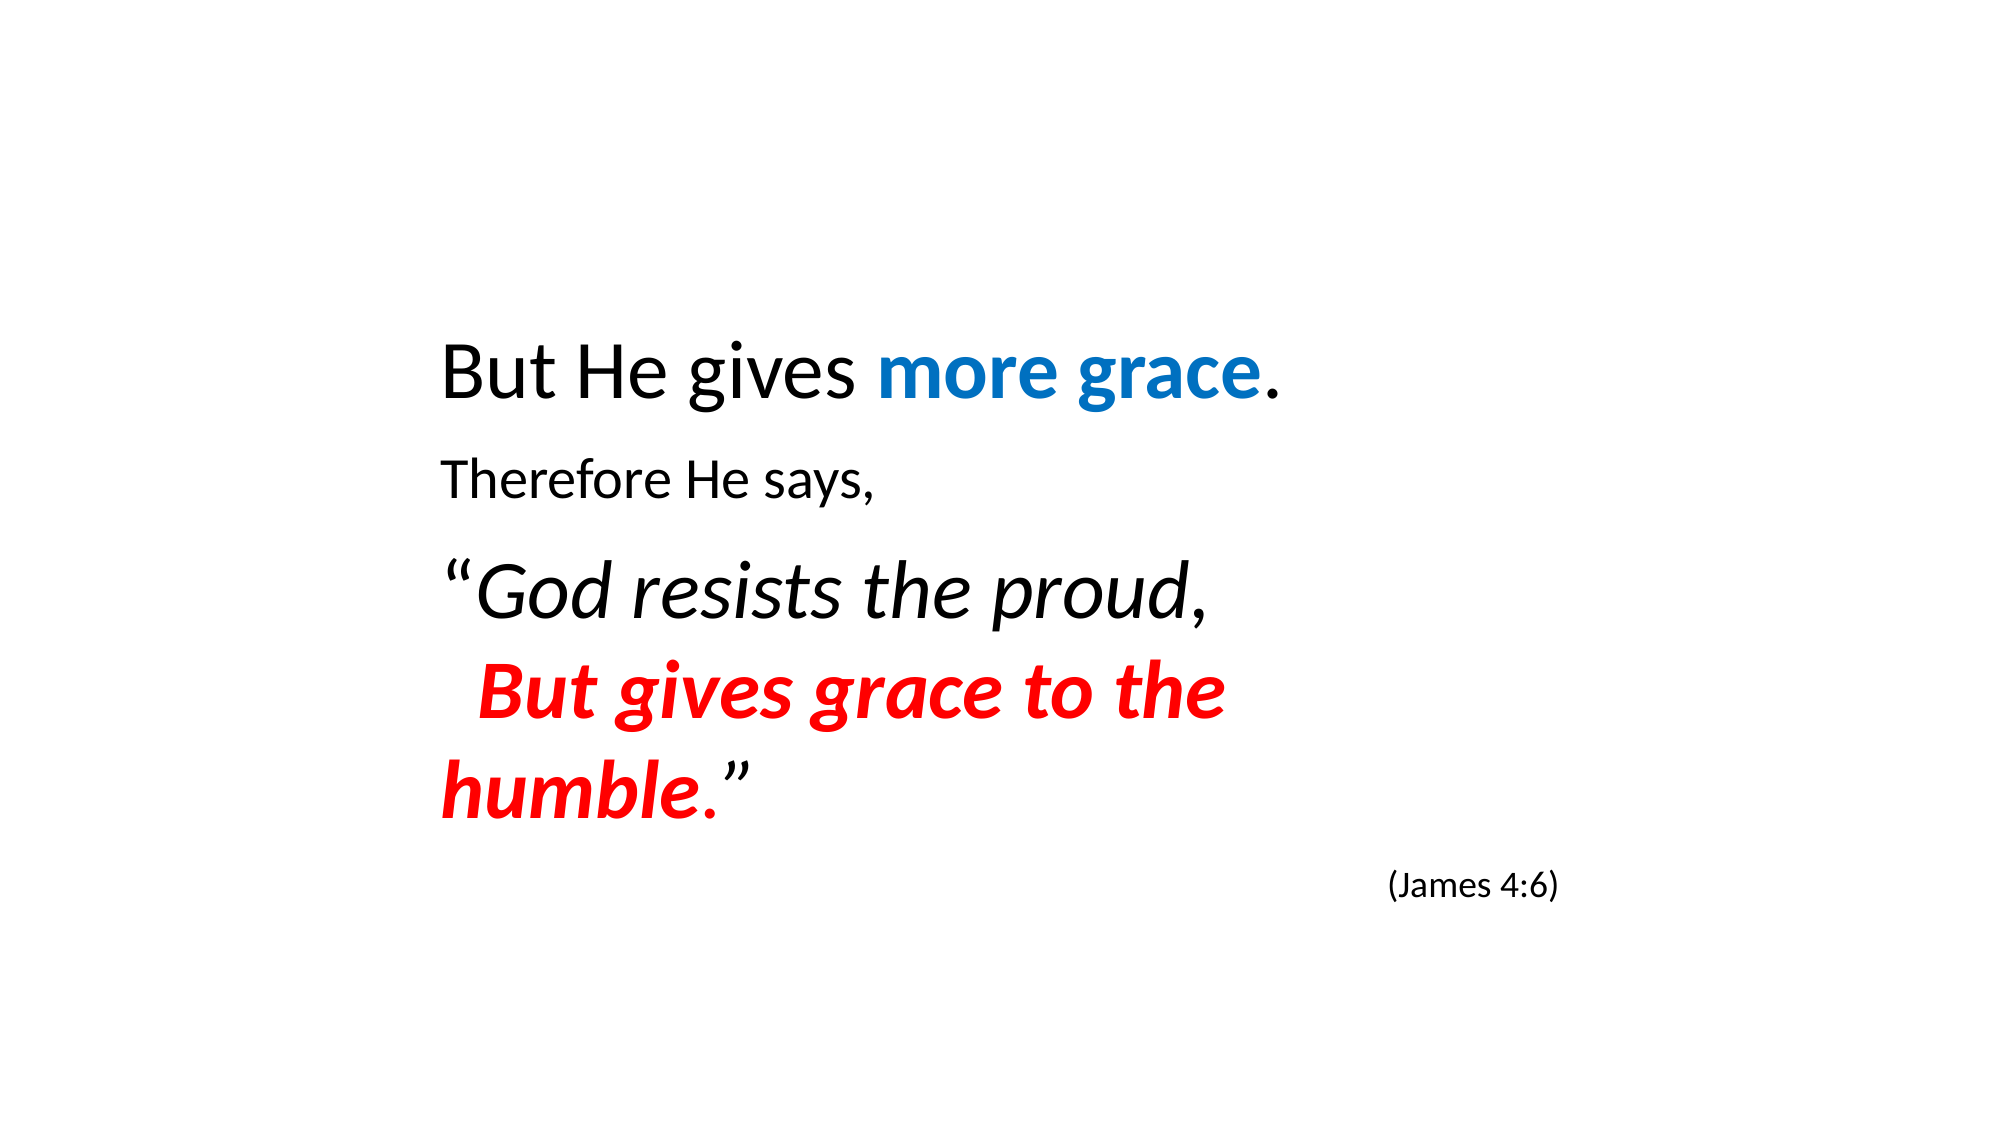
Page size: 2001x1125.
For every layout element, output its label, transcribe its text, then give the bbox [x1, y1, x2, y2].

text_box But He gives more grace. Therefore He says, “God resists the proud, But gives grace to the humble.” (James 4:6) [425, 307, 1575, 813]
